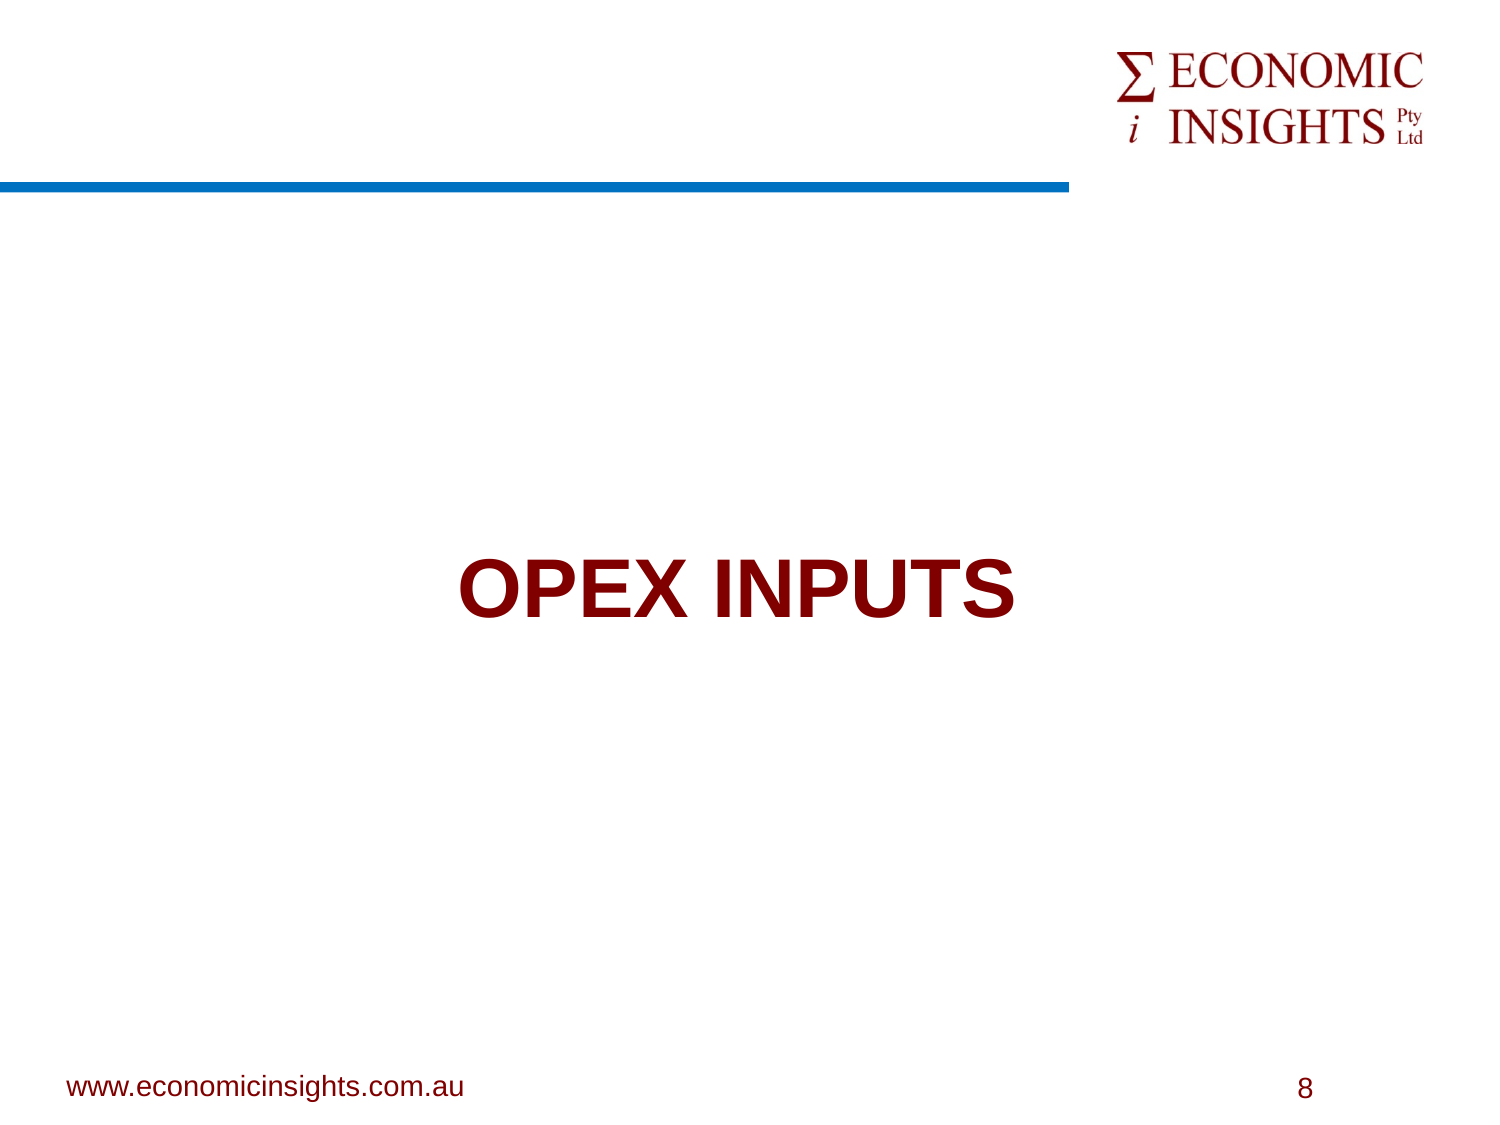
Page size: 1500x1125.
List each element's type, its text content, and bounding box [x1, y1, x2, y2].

picture [1117, 52, 1446, 144]
title OPEX INPUTS [442, 526, 1117, 643]
